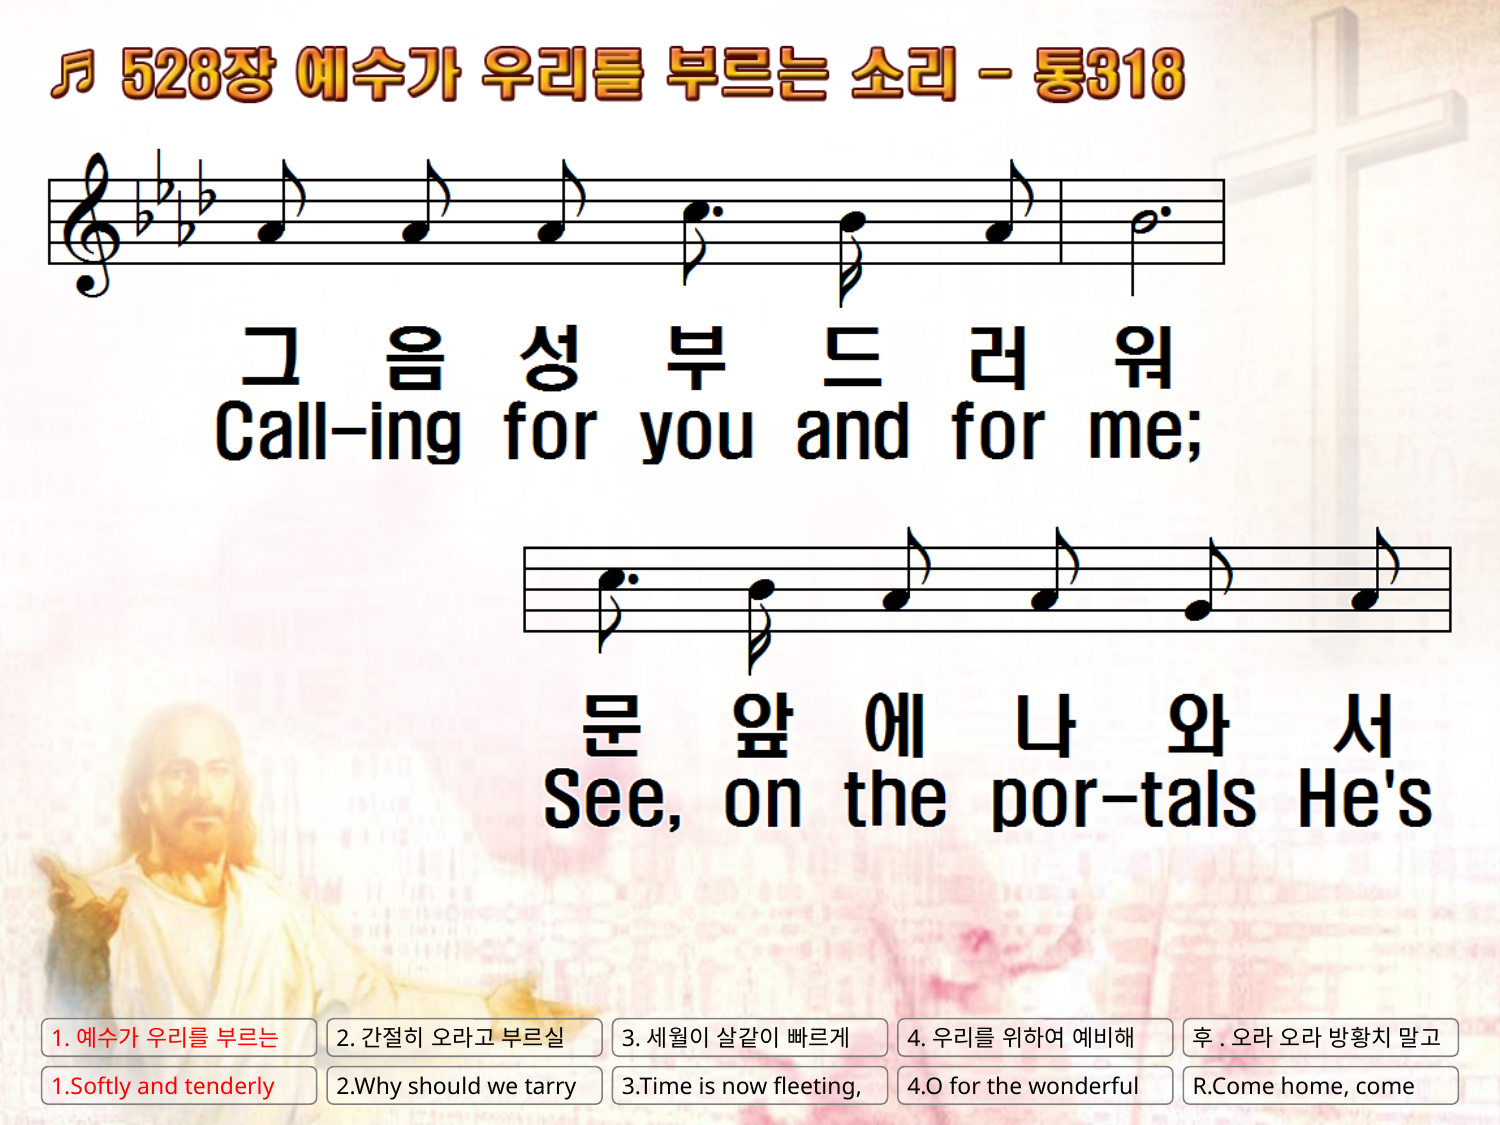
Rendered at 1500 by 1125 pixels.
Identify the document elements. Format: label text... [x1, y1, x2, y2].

text_box 4.O for the wonderful [897, 1066, 1173, 1105]
text_box 후.오라 오라 방황치 말고 [1183, 1018, 1459, 1057]
text_box 1.예수가 우리를 부르는 [41, 1018, 317, 1057]
text_box 1.Softly and tenderly [41, 1066, 317, 1105]
text_box 2.Why should we tarry [327, 1066, 603, 1105]
text_box 3.Time is now fleeting, [612, 1066, 888, 1105]
picture [0, 0, 1500, 1125]
text_box 2.간절히 오라고 부르실 [327, 1018, 603, 1057]
text_box 3.세월이 살같이 빠르게 [612, 1018, 888, 1057]
text_box R.Come home, come [1183, 1066, 1459, 1105]
text_box 4.우리를 위하여 예비해 [897, 1018, 1173, 1057]
